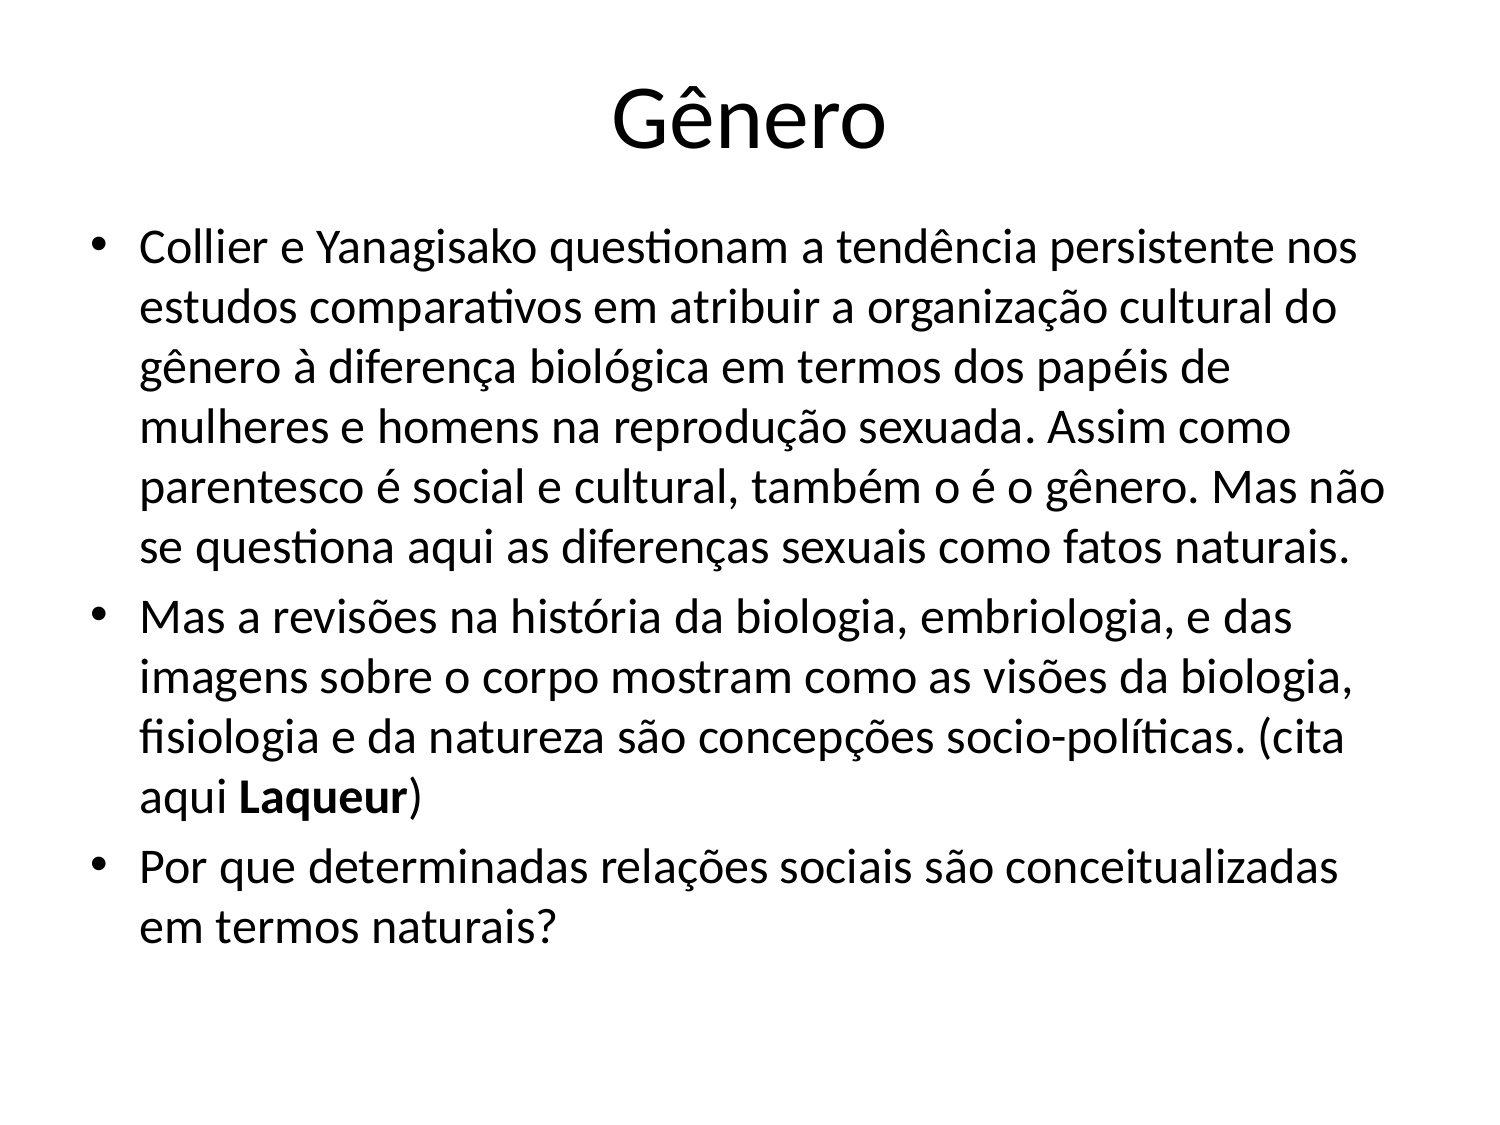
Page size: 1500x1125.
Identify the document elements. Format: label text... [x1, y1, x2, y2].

title Gênero [75, 45, 1425, 180]
list Collier e Yanagisako questionam a tendência persistente nos estudos comparativos em atribuir a organização cultural do gênero à diferença biológica em termos dos papéis de mulheres e homens na reprodução sexuada. Assim como parentesco é social e cultural, também o é o gênero. Mas não se questiona aqui as diferenças sexuais como fatos naturais. Mas a revisões na história da biologia, embriologia, e das imagens sobre o corpo mostram como as visões da biologia, fisiologia e da natureza são concepções socio-políticas. (cita aqui Laqueur) Por que determinadas relações sociais são conceitualizadas em termos naturais? [75, 205, 1425, 1005]
